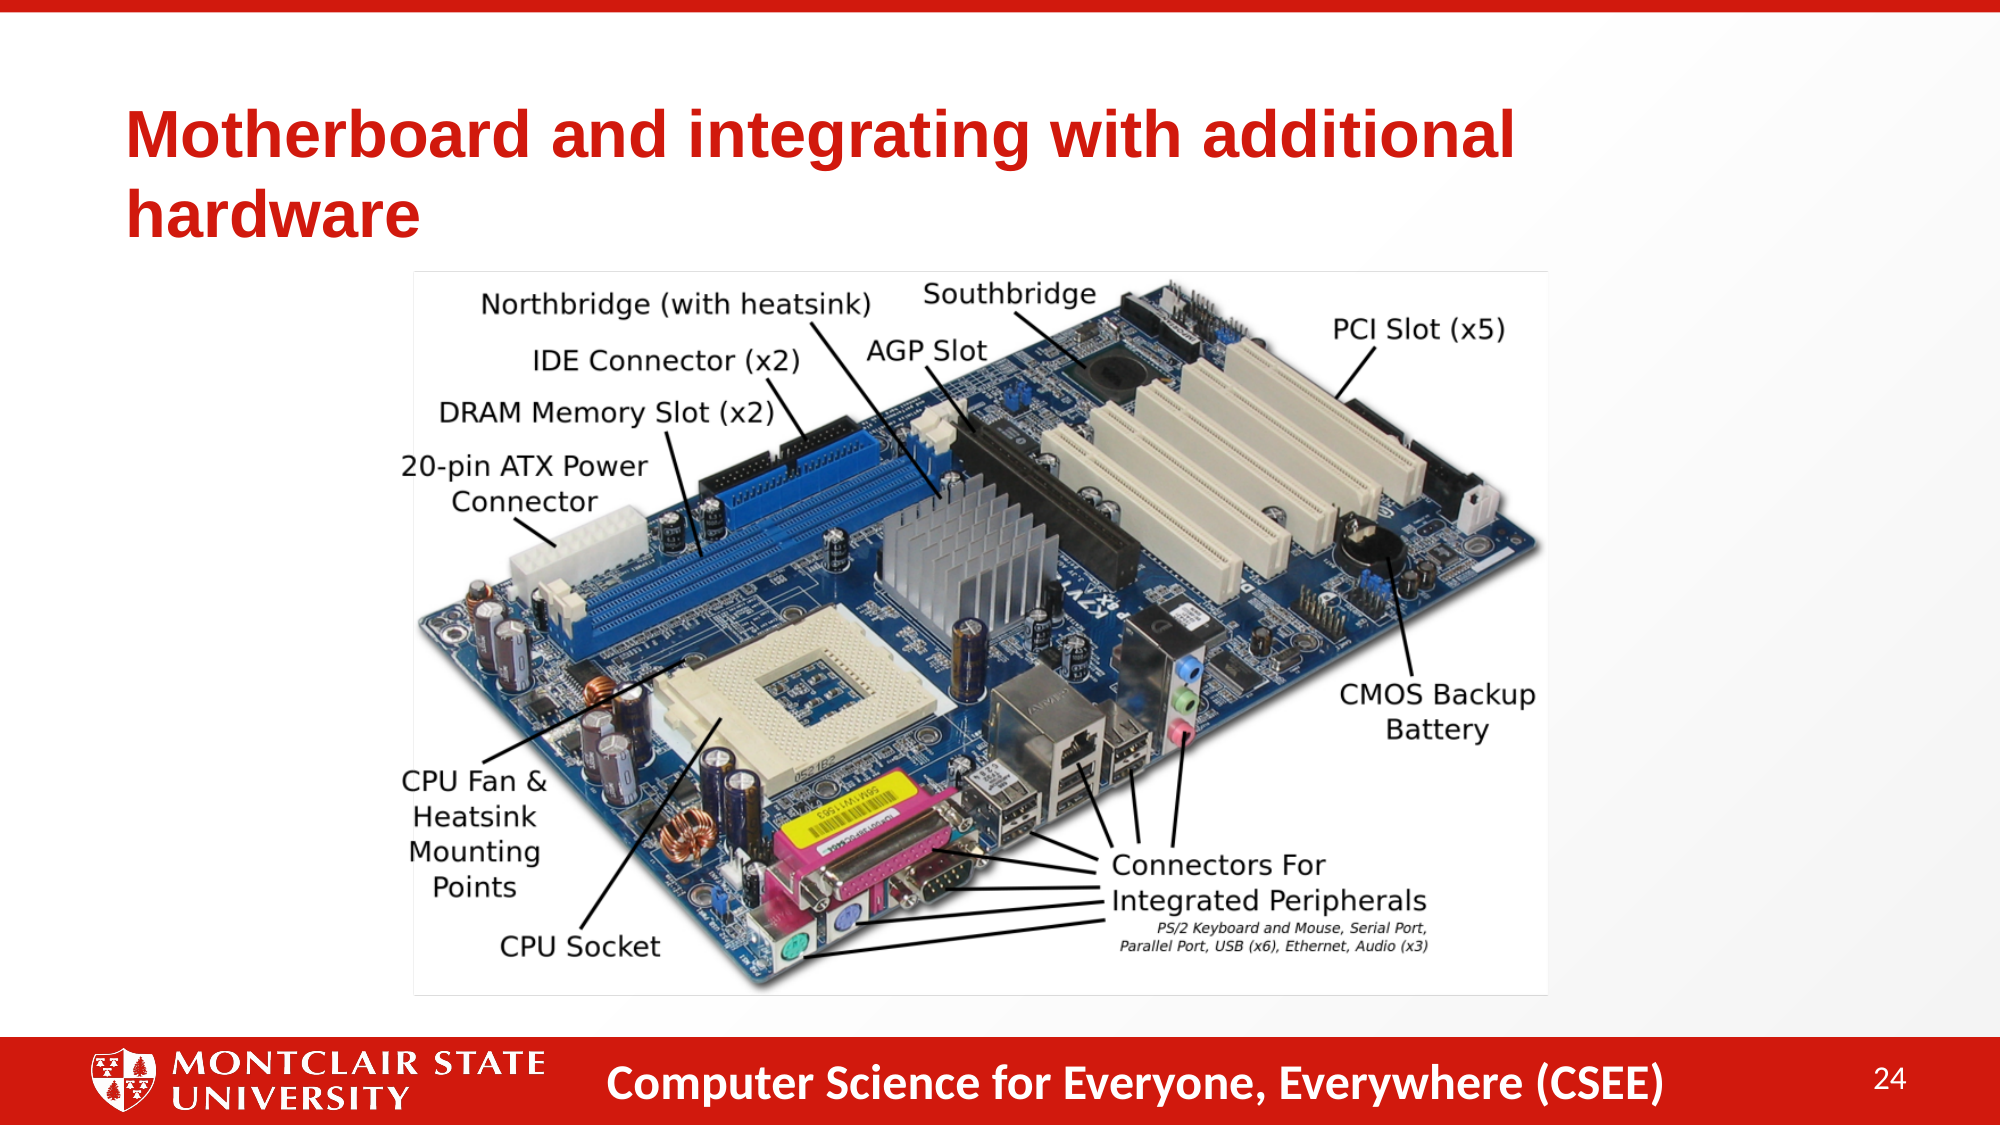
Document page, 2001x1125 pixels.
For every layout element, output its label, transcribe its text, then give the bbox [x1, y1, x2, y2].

title Motherboard and integrating with additional hardware [123, 48, 1828, 172]
text_box [48, 227, 1290, 288]
picture [393, 268, 1558, 999]
text_box [0, 1037, 2000, 1125]
text_box Computer Science for Everyone, Everywhere (CSEE) [589, 1041, 1843, 1108]
slide_number ‹#› [1868, 1056, 1911, 1094]
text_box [68, 1042, 555, 1120]
text_box [0, 0, 2000, 13]
